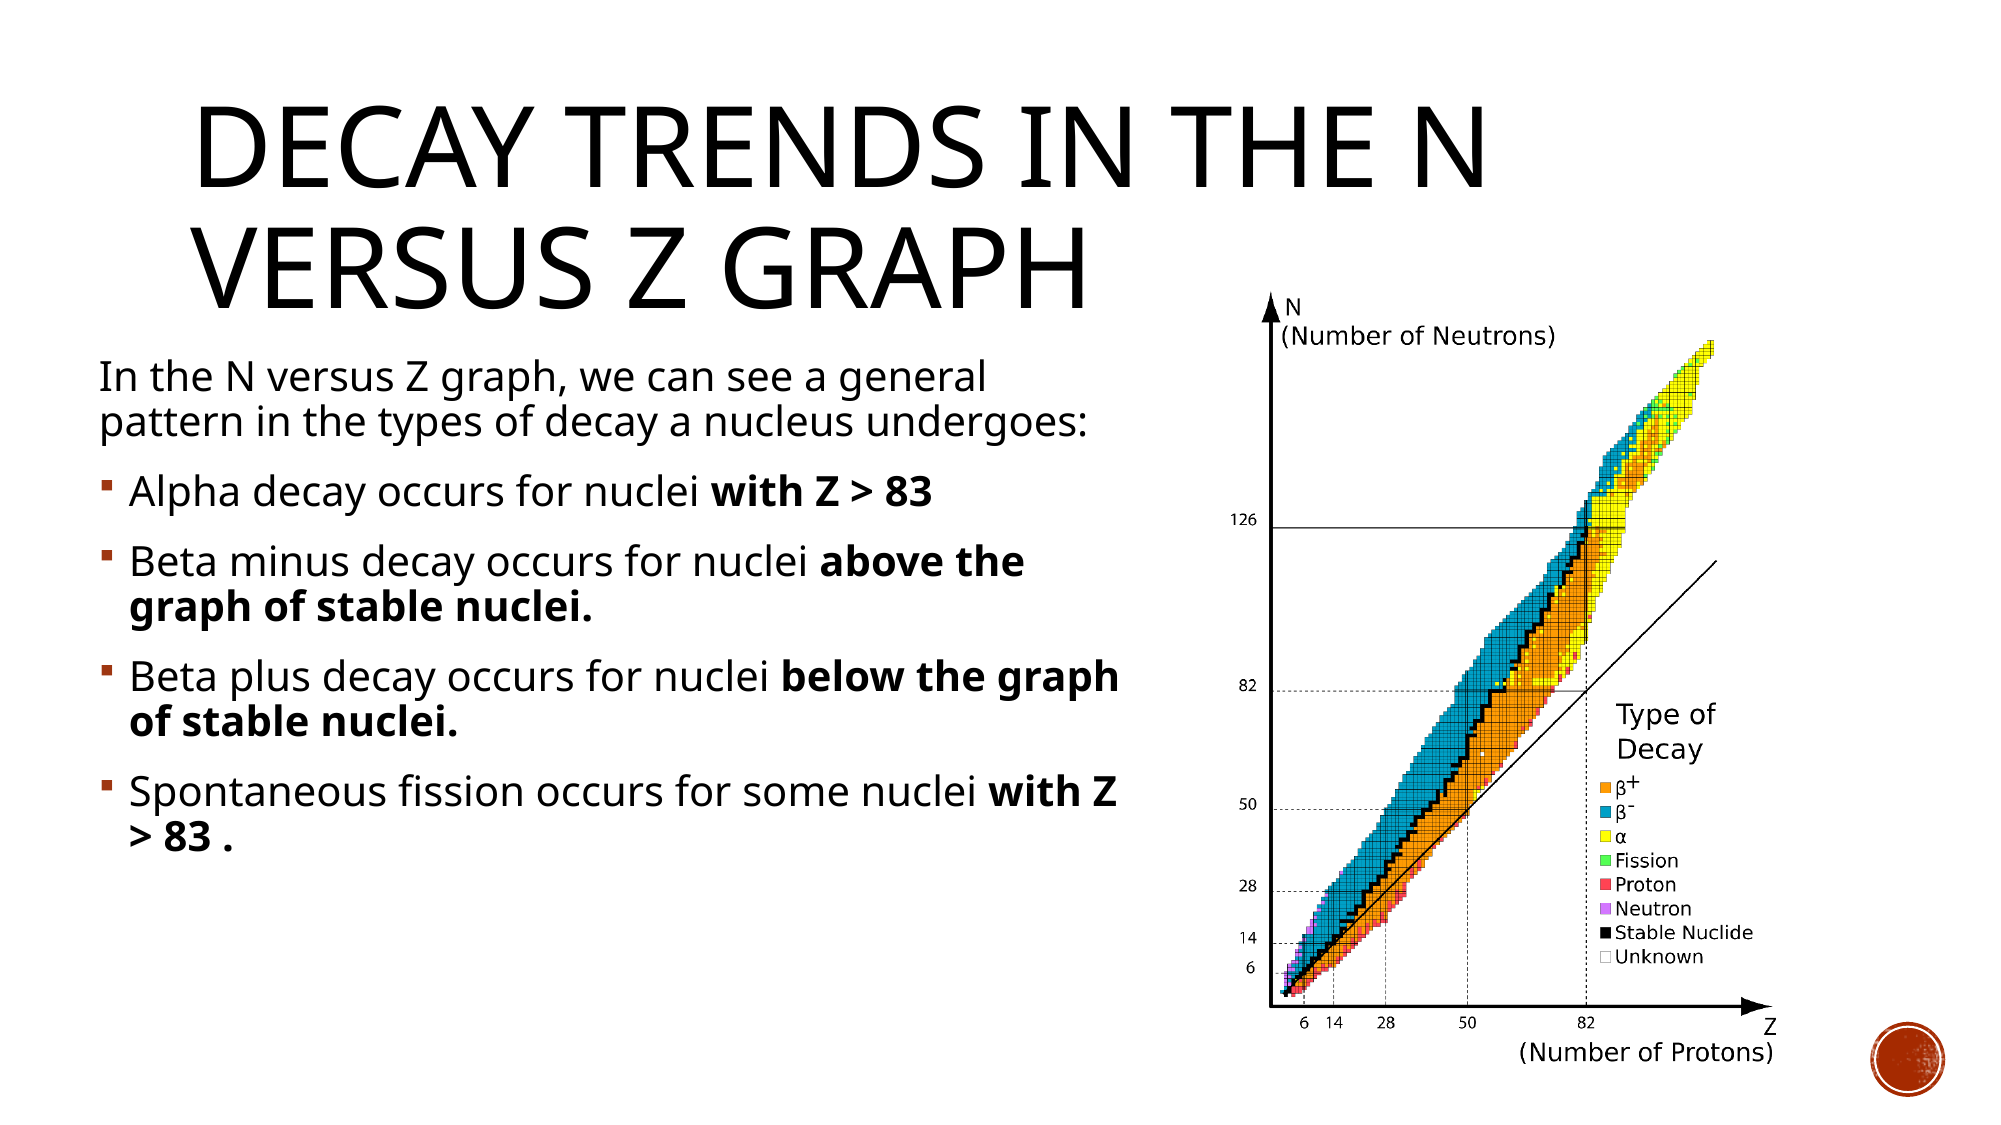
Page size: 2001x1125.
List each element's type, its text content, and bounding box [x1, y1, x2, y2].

title Decay trends in the N versus Z graph [175, 79, 1826, 344]
list In the N versus Z graph, we can see a general pattern in the types of decay a nucleus undergoes: Alpha decay occurs for nuclei with Z > 83 Beta minus decay occurs for nuclei above the graph of stable nuclei. Beta plus decay occurs for nuclei below the graph of stable nuclei. Spontaneous fission occurs for some nuclei with Z > 83 . [83, 348, 1139, 1013]
picture [1231, 290, 1776, 1070]
